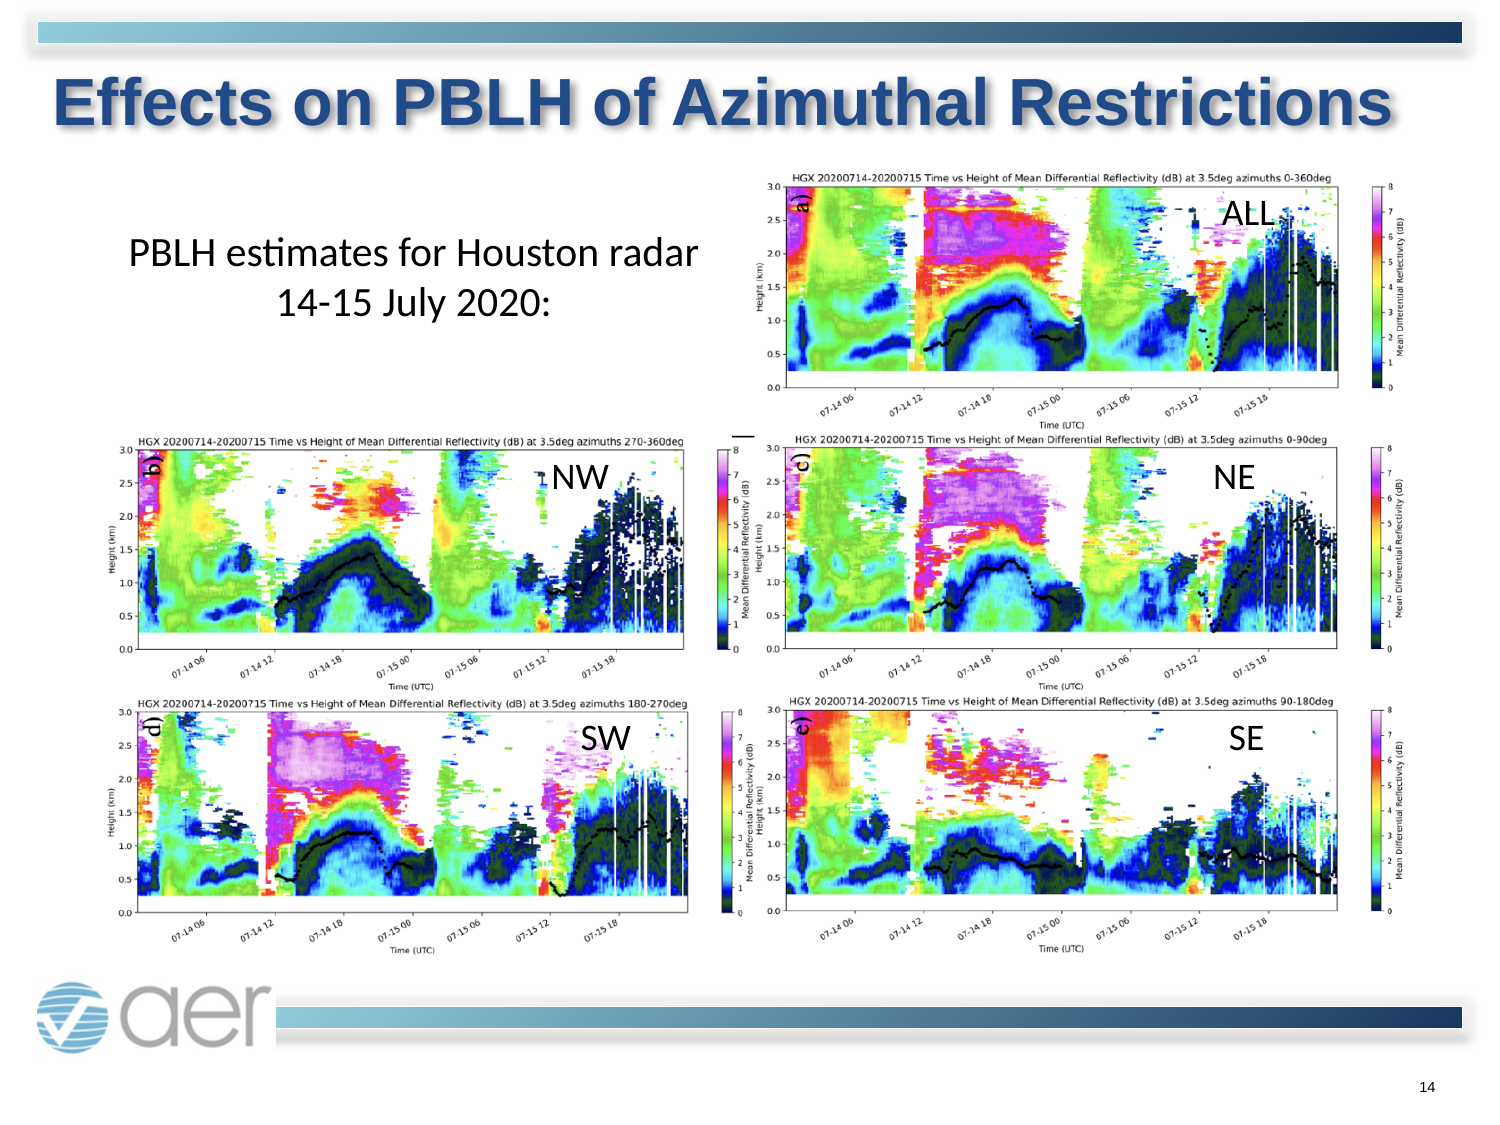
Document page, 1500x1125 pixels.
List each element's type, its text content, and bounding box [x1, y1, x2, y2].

text_box SE [1214, 705, 1280, 766]
text_box ALL [1207, 181, 1291, 241]
picture [37, 972, 276, 1066]
text_box PBLH estimates for Houston radar 14-15 July 2020: [110, 217, 338, 333]
text_box NE [1198, 444, 1271, 505]
picture [95, 0, 1407, 1125]
title Effects on PBLH of Azimuthal Restrictions [1161, 50, 1463, 184]
title Effects on PBLH of Azimuthal Restrictions [37, 50, 338, 184]
